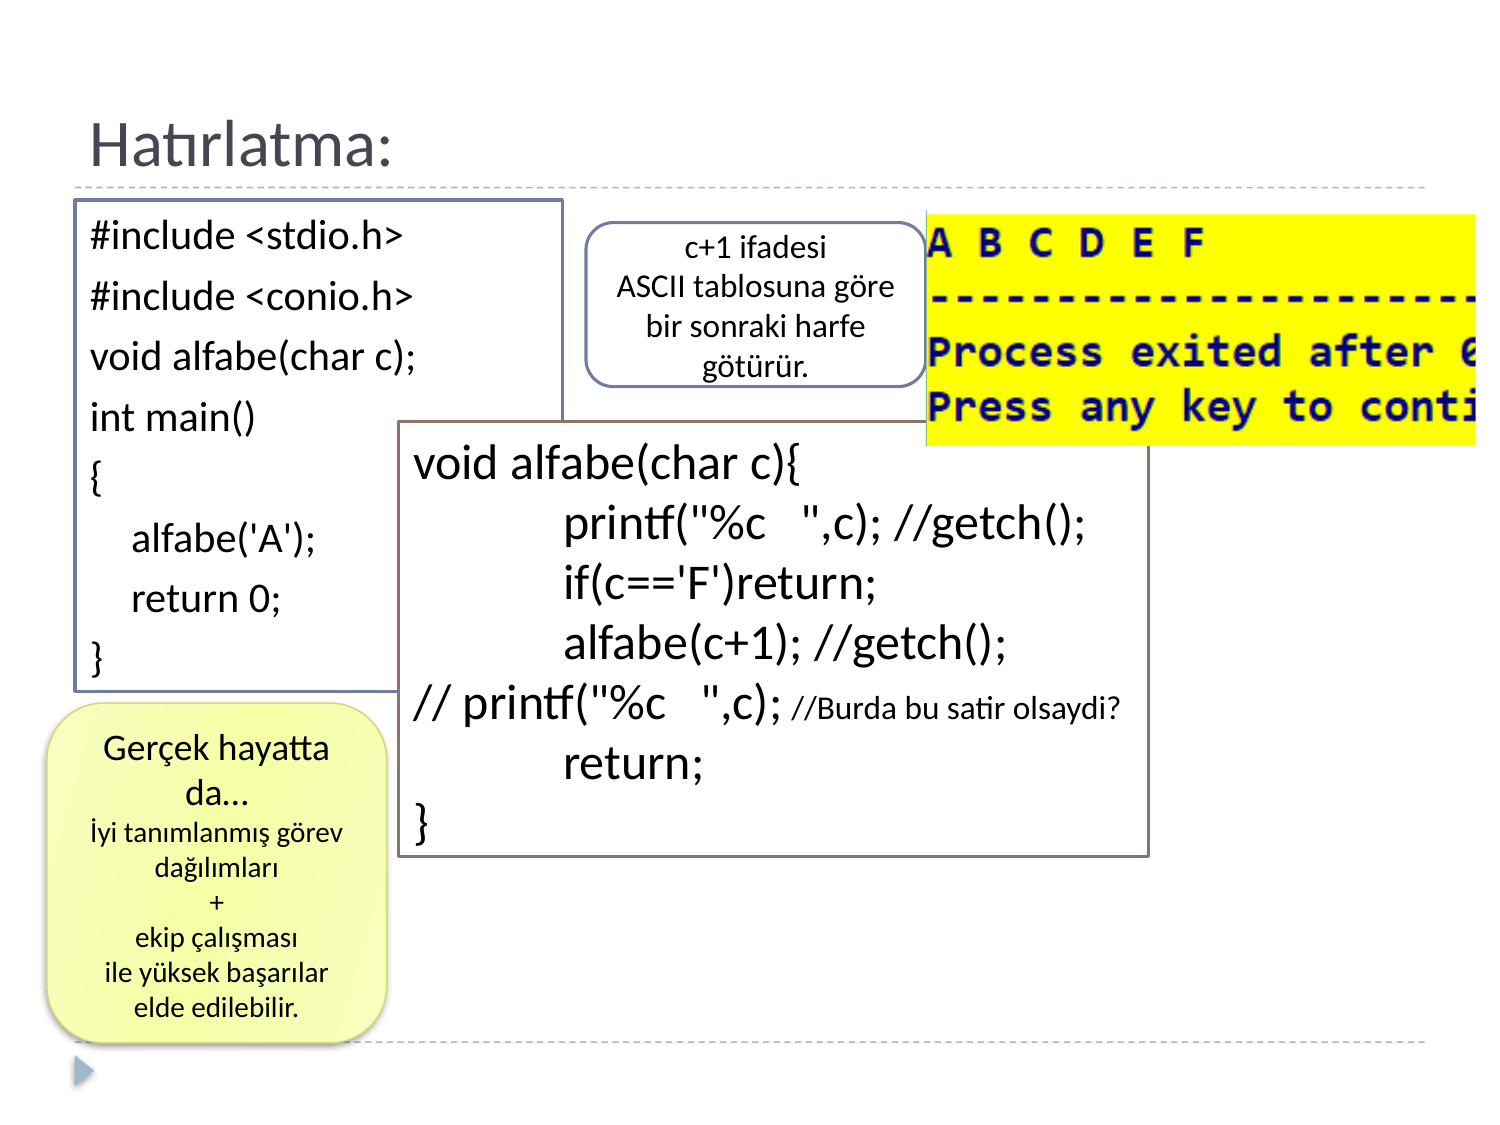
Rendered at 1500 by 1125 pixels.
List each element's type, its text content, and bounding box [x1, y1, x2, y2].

list #include <stdio.h> #include <conio.h> void alfabe(char c); int main() { alfabe('A'); return 0; } [73, 198, 564, 693]
text_box c+1 ifadesi ASCII tablosuna göre bir sonraki harfe götürür. [584, 221, 919, 389]
text_box void alfabe(char c){ printf("%c ",c); //getch(); if(c=='F')return; alfabe(c+1); //getch(); // printf("%c ",c); //Burda bu satir olsaydi? return; } [397, 420, 1150, 858]
title Hatırlatma: [75, 24, 1425, 188]
picture [925, 210, 1476, 446]
text_box Gerçek hayatta da… İyi tanımlanmış görev dağılımları + ekip çalışması ile yüksek başarılar elde edilebilir. [46, 702, 388, 1044]
